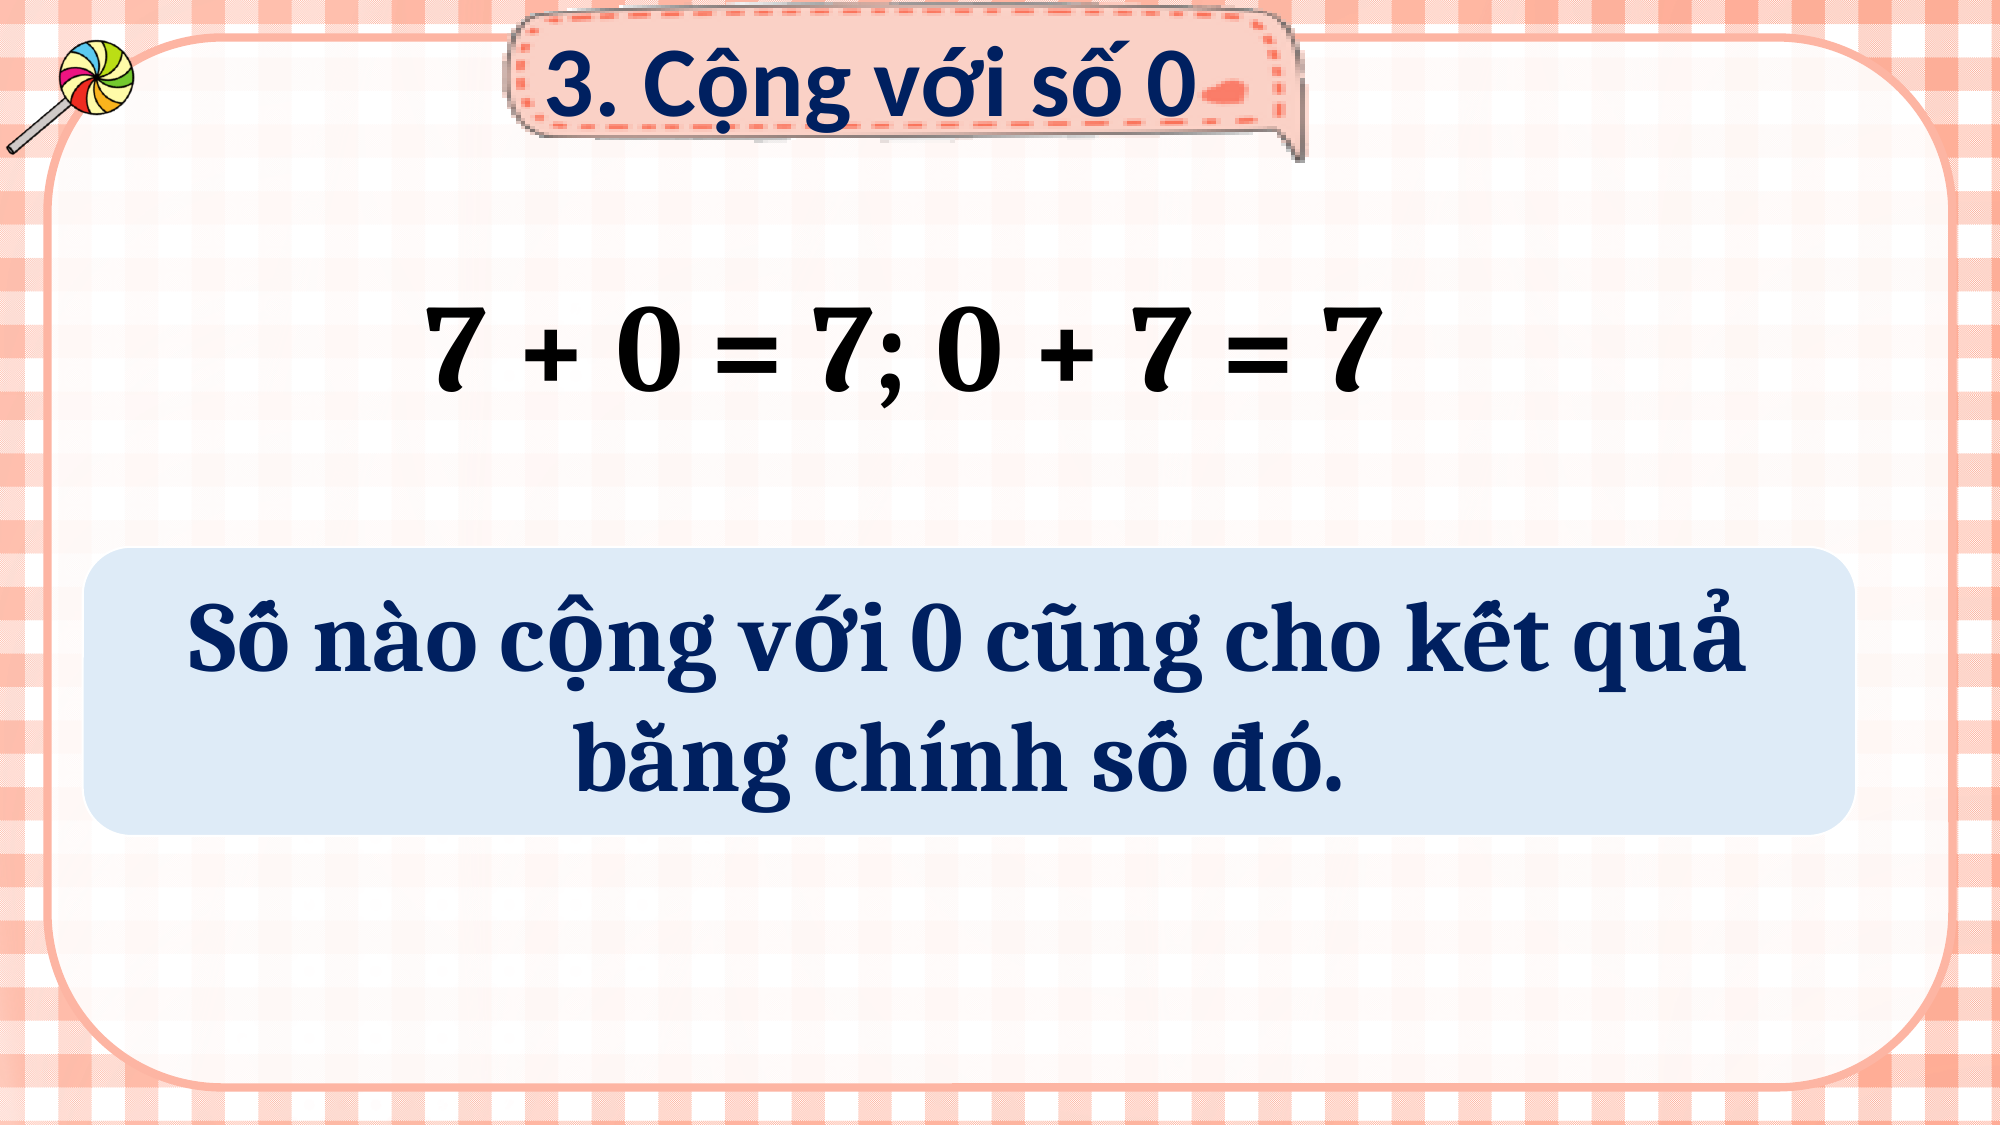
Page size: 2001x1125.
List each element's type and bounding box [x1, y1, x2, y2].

text_box [0, 0, 2000, 1125]
text_box [490, 0, 1349, 165]
picture [16, 6, 117, 182]
